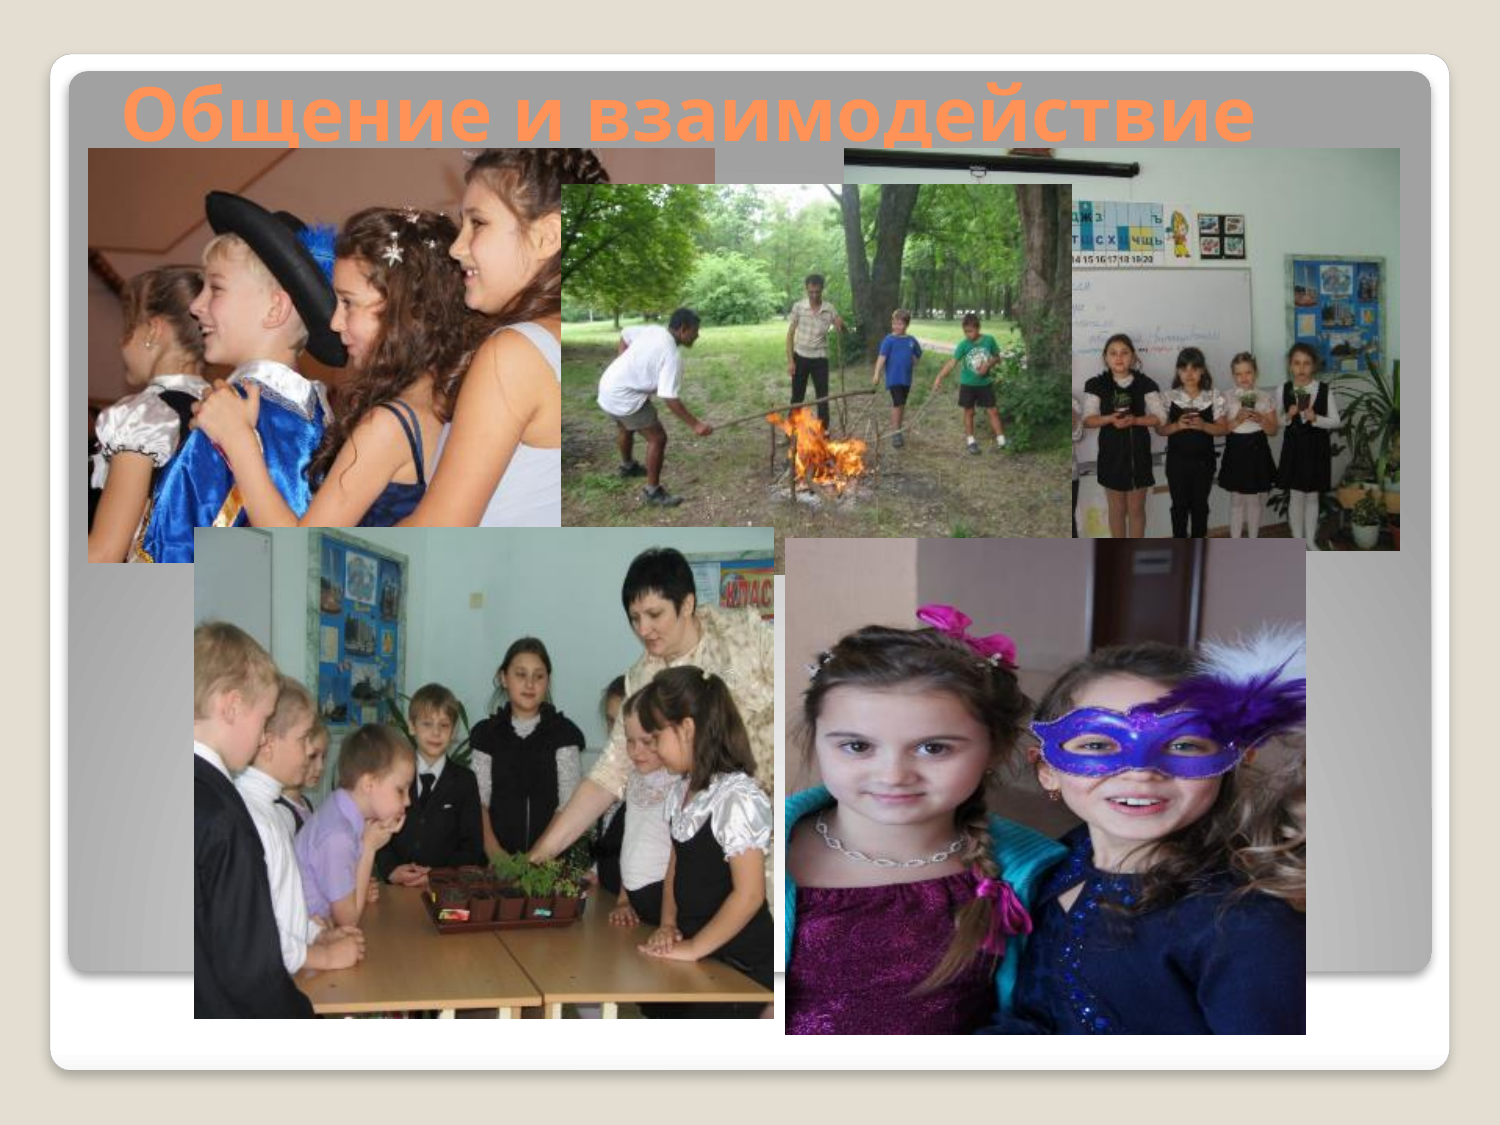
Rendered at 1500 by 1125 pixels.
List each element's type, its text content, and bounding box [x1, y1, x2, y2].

picture [88, 148, 1400, 1036]
title Общение и взаимодействие [105, 45, 1425, 164]
